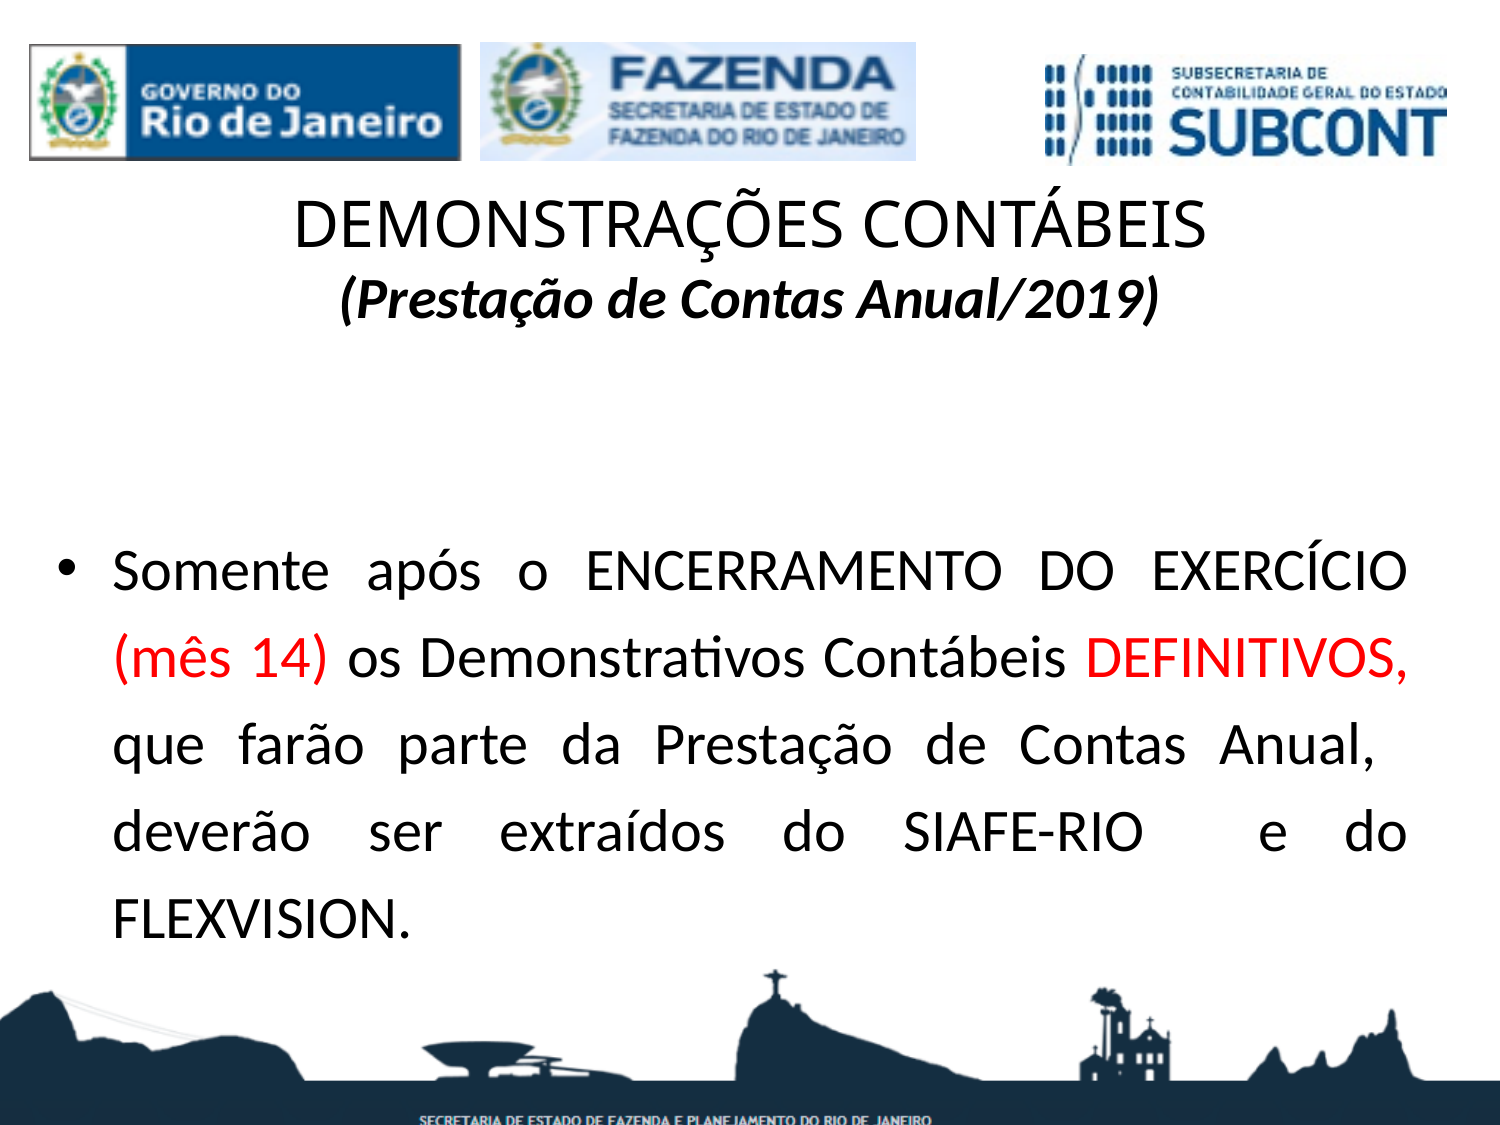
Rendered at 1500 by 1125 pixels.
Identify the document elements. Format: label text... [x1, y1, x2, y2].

picture [0, 965, 1500, 1125]
title DEMONSTRAÇÕES CONTÁBEIS (Prestação de Contas Anual/2019) [75, 162, 1425, 350]
picture [29, 42, 916, 162]
picture [1045, 54, 1447, 166]
list Somente após o ENCERRAMENTO DO EXERCÍCIO (mês 14) os Demonstrativos Contábeis DEFINITIVOS, que farão parte da Prestação de Contas Anual, deverão ser extraídos do SIAFE-RIO e do FLEXVISION. [41, 267, 1425, 965]
